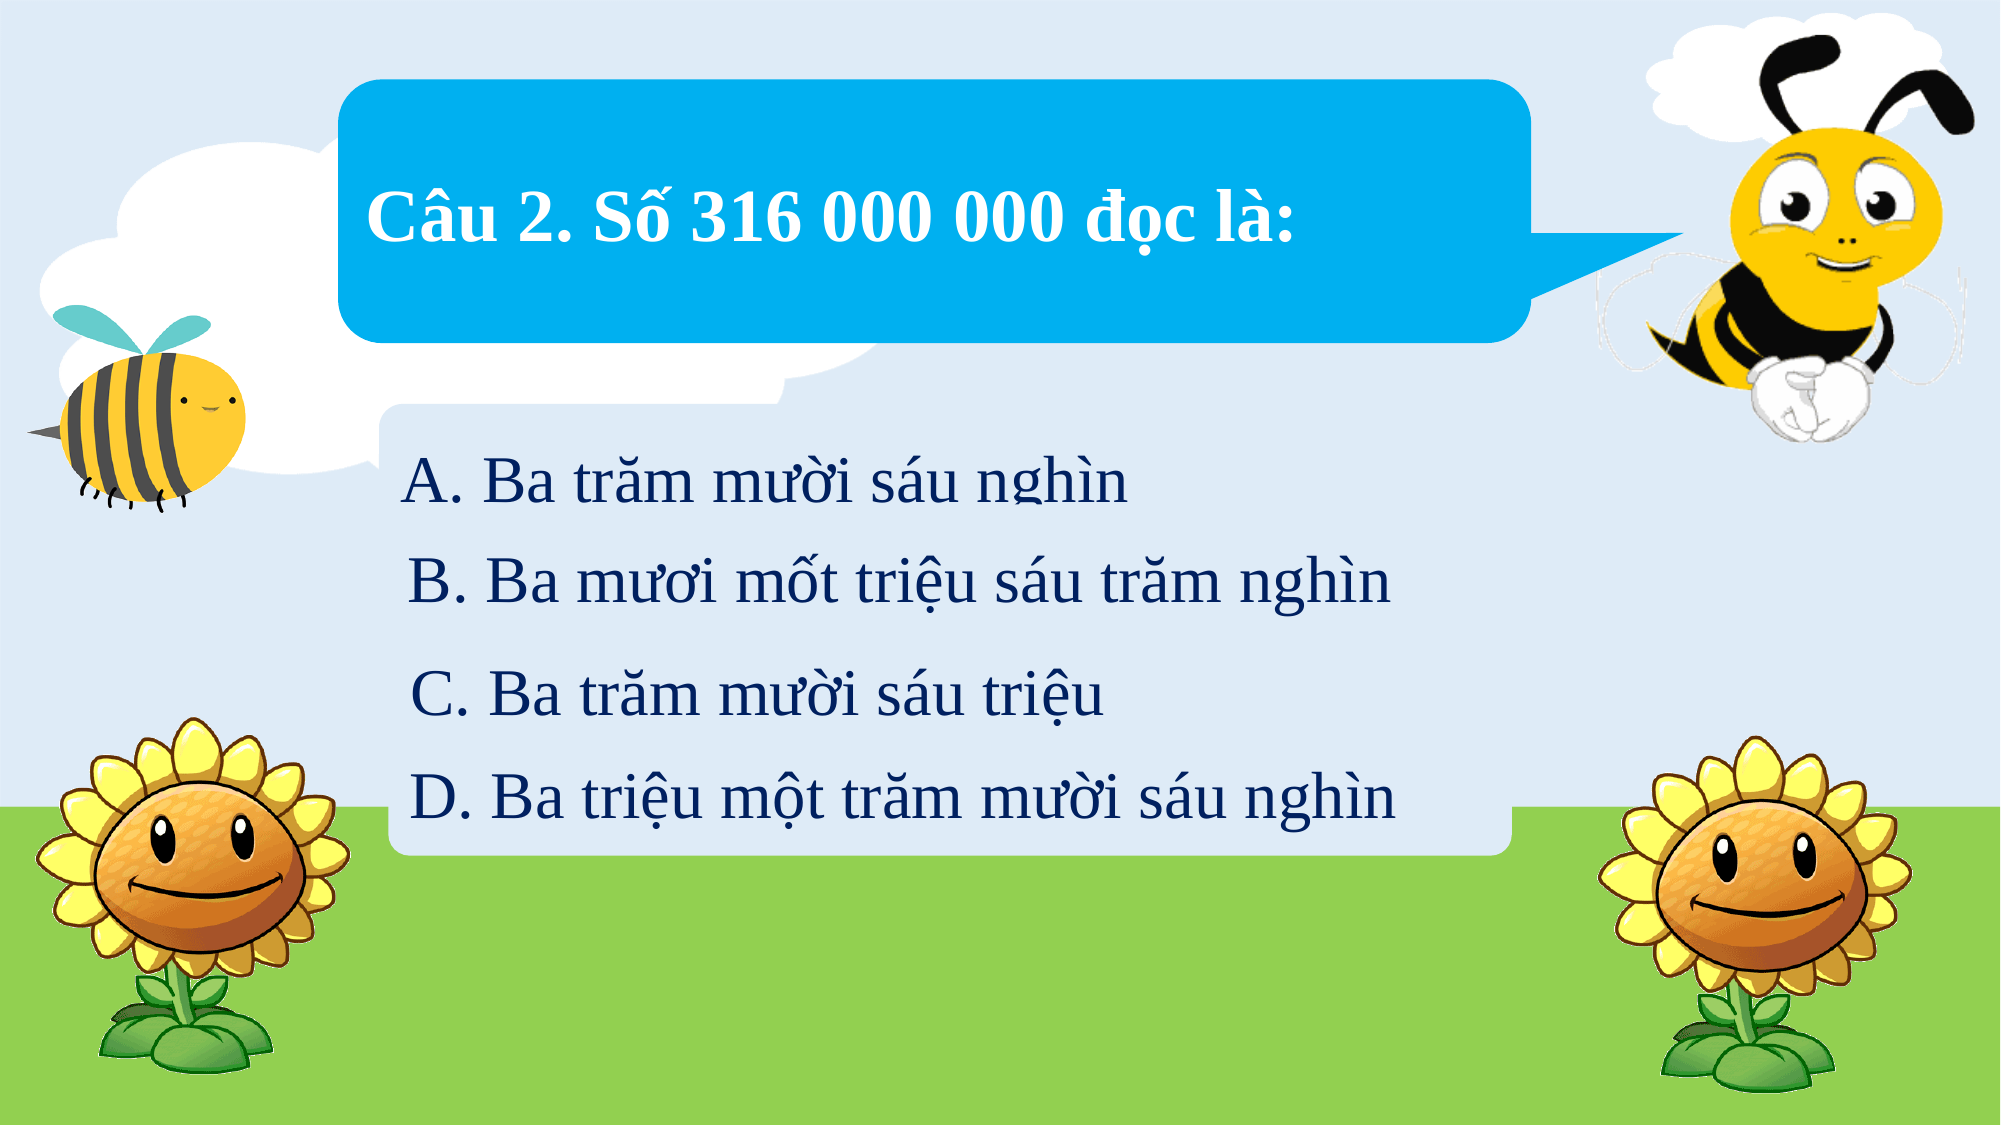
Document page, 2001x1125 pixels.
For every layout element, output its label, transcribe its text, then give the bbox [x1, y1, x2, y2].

text_box A. Ba trăm mười sáu nghìn [377, 402, 1551, 548]
picture [0, 0, 2001, 1125]
text_box Câu 2. Số 316 000 000 đọc là: [336, 78, 1549, 345]
text_box C. Ba trăm mười sáu triệu [397, 616, 1517, 750]
text_box B. Ba mươi mốt triệu sáu trăm nghìn [385, 503, 1515, 629]
text_box D. Ba triệu một trăm mười sáu nghìn [438, 727, 1513, 857]
